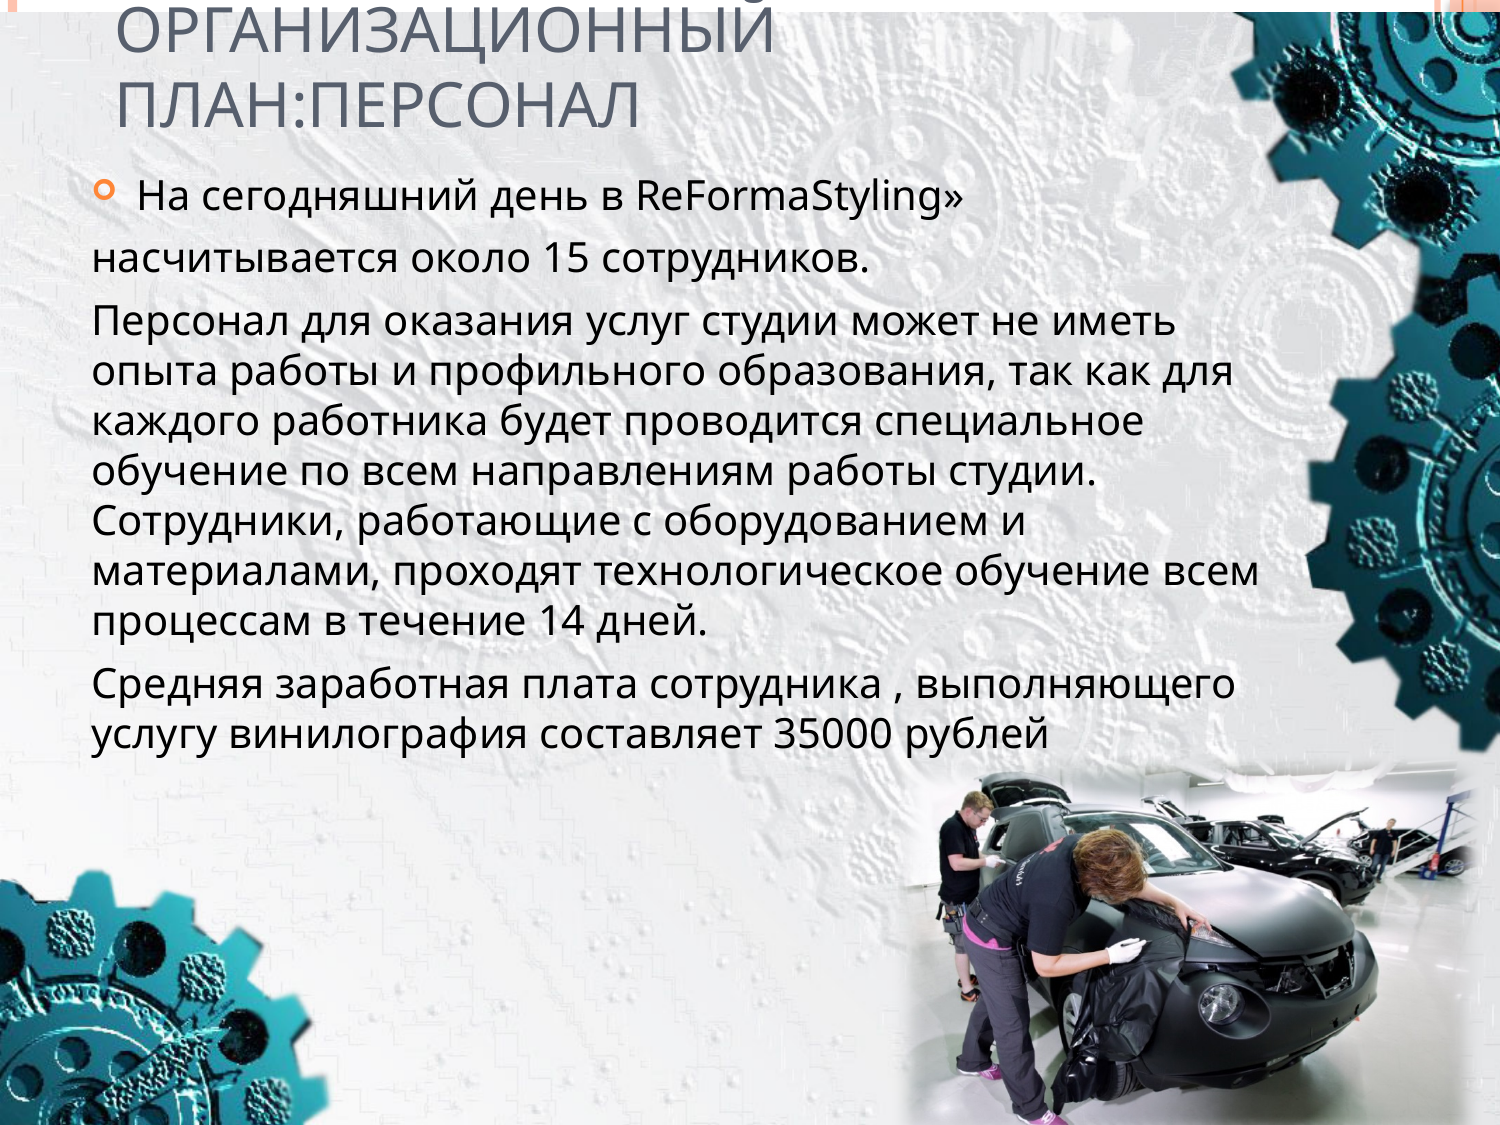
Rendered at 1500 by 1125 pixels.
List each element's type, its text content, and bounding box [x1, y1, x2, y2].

picture [0, 11, 1500, 1125]
title Организационный план:персонал [100, 0, 1326, 9]
